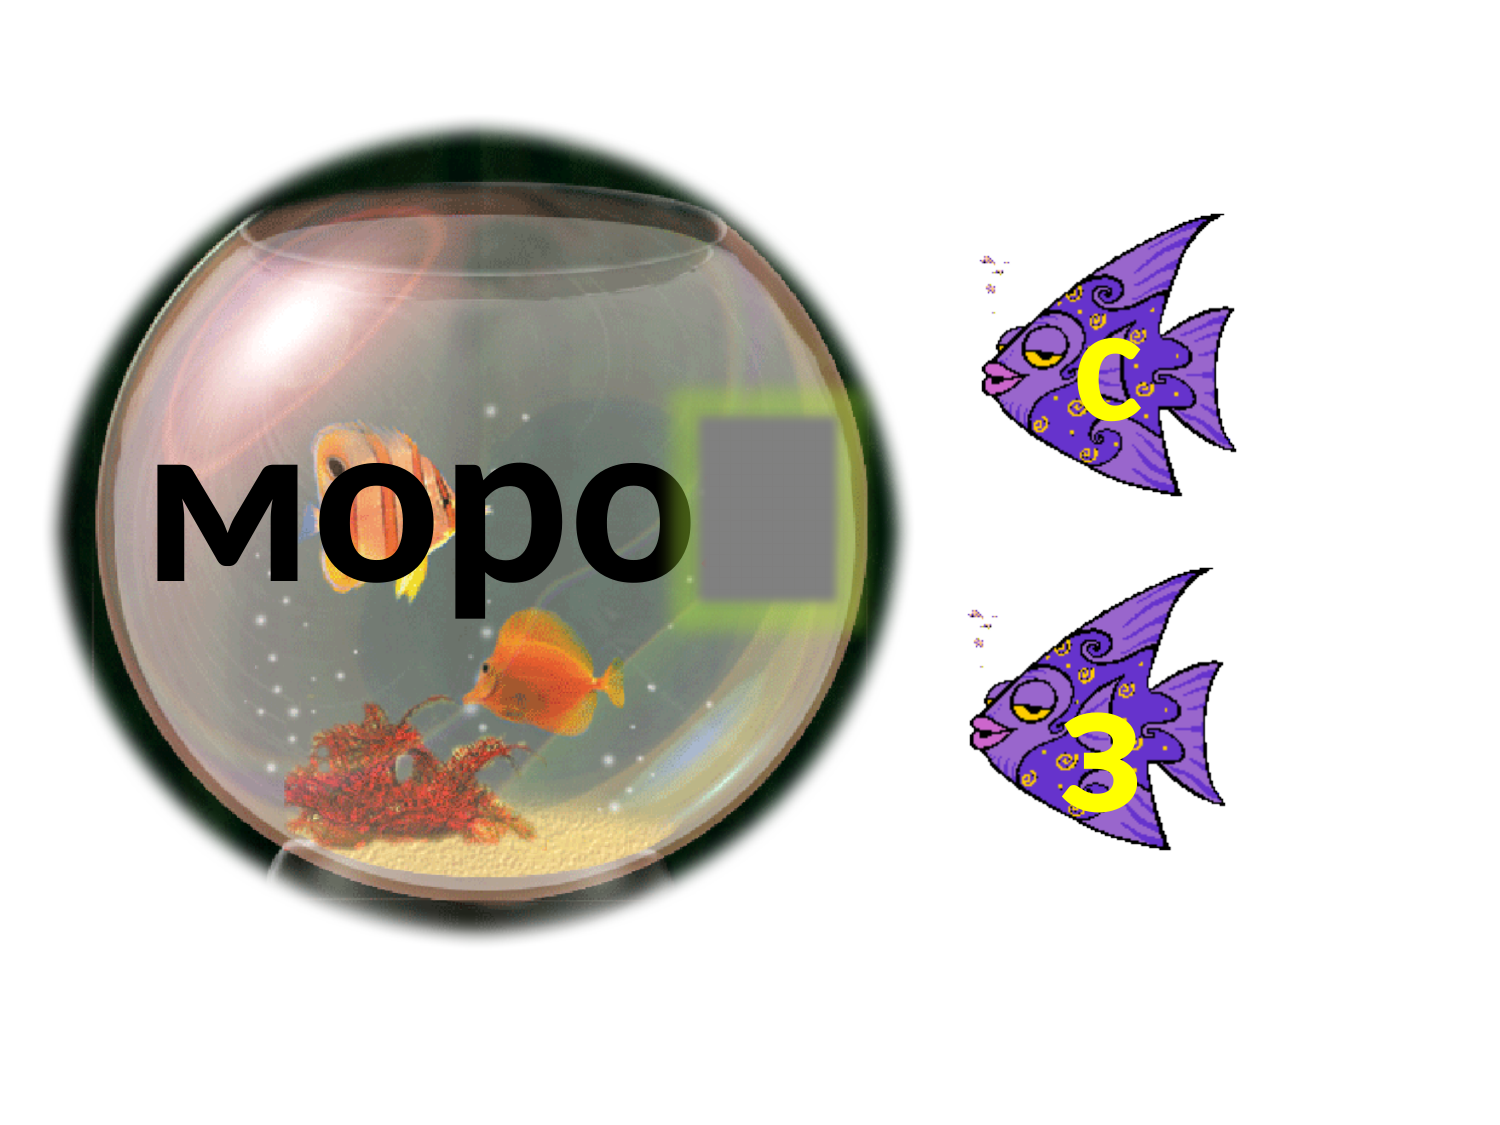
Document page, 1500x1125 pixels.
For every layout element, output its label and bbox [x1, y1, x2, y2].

picture [962, 562, 1234, 864]
picture [40, 113, 916, 950]
picture [974, 207, 1246, 509]
